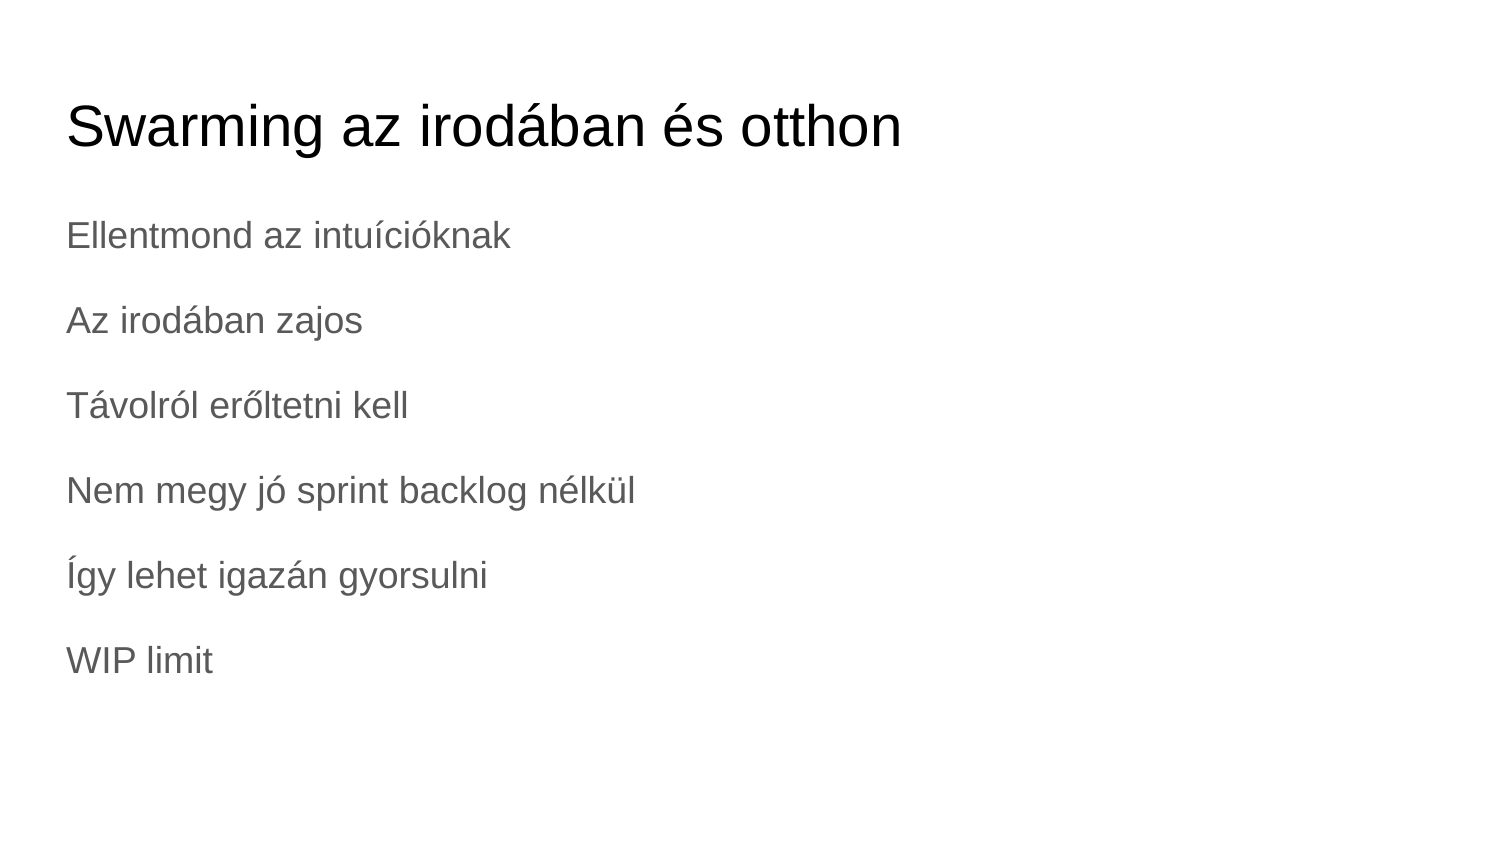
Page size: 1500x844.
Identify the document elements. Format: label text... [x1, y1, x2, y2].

title Swarming az irodában és otthon [51, 72, 1449, 167]
list Ellentmond az intuícióknak Az irodában zajos Távolról erőltetni kell Nem megy jó sprint backlog nélkül Így lehet igazán gyorsulni WIP limit [51, 189, 1449, 750]
